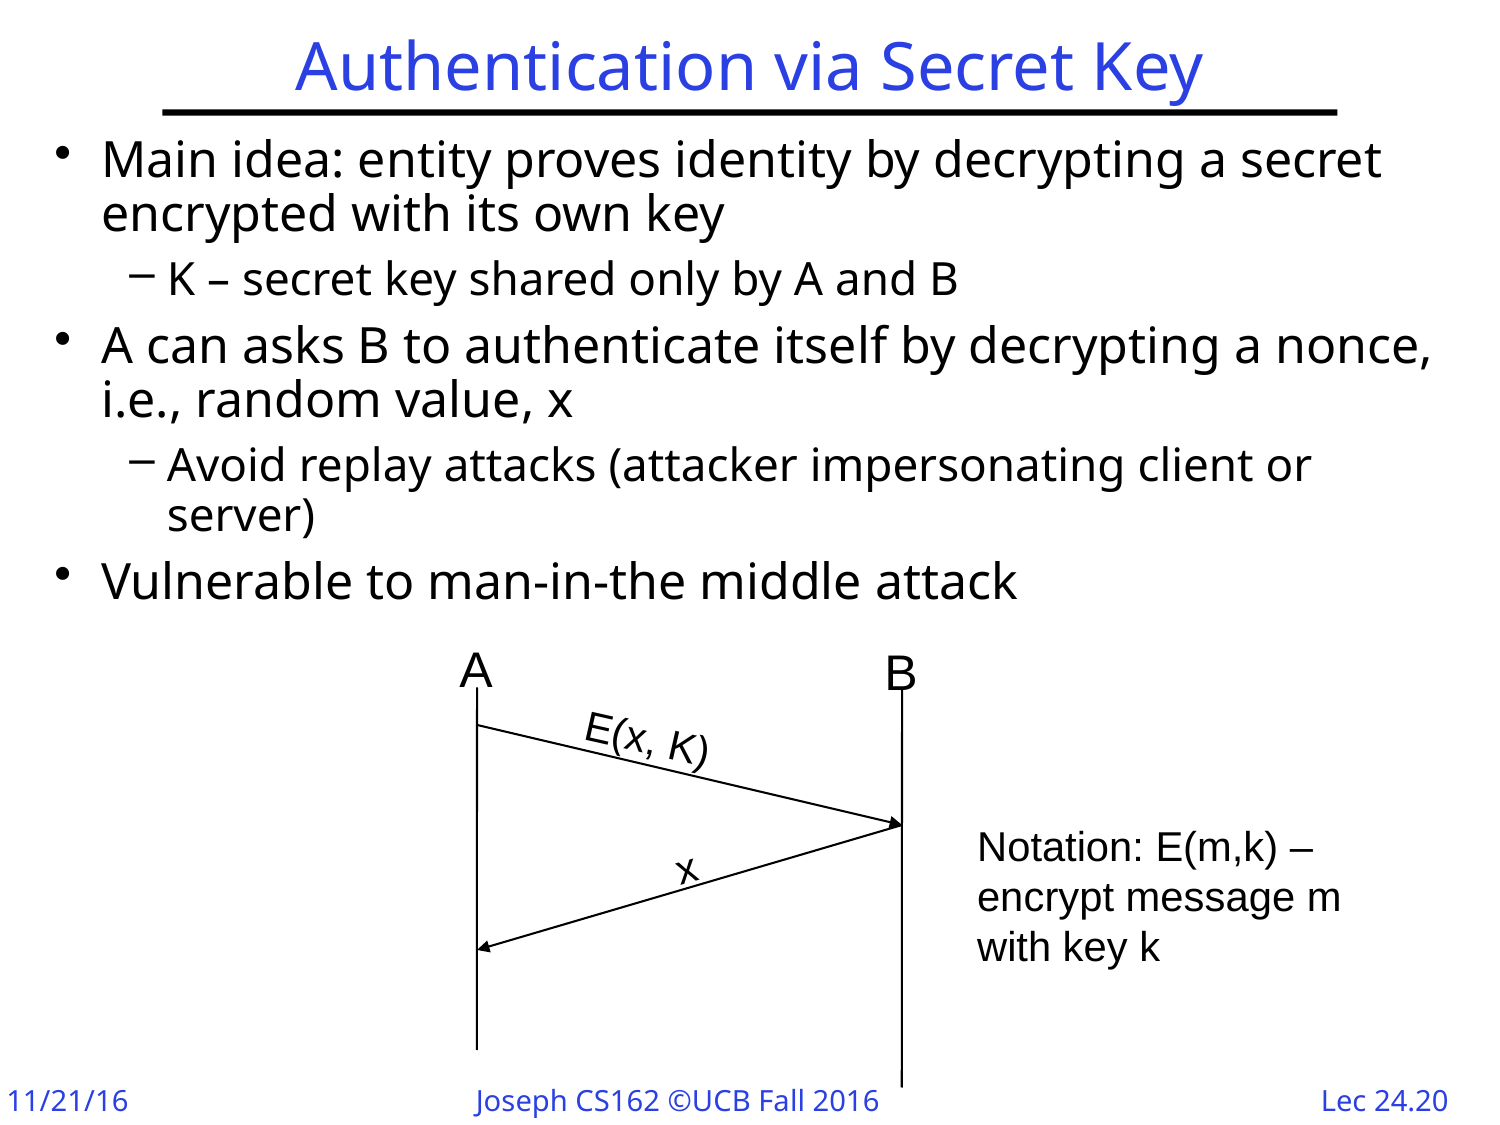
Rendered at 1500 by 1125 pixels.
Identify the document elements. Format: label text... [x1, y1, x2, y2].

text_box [476, 704, 903, 824]
text_box Notation: E(m,k) – encrypt message m with key k [962, 812, 1413, 1023]
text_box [455, 824, 903, 951]
text_box A [444, 630, 508, 705]
title Authentication via Secret Key [162, 24, 1338, 113]
list Main idea: entity proves identity by decrypting a secret encrypted with its own key K – secret key shared only by A and B A can asks B to authenticate itself by decrypting a nonce, i.e., random value, x Avoid replay attacks (attacker impersonating client or server) Vulnerable to man-in-the middle attack [39, 127, 1463, 965]
text_box B [869, 632, 933, 708]
